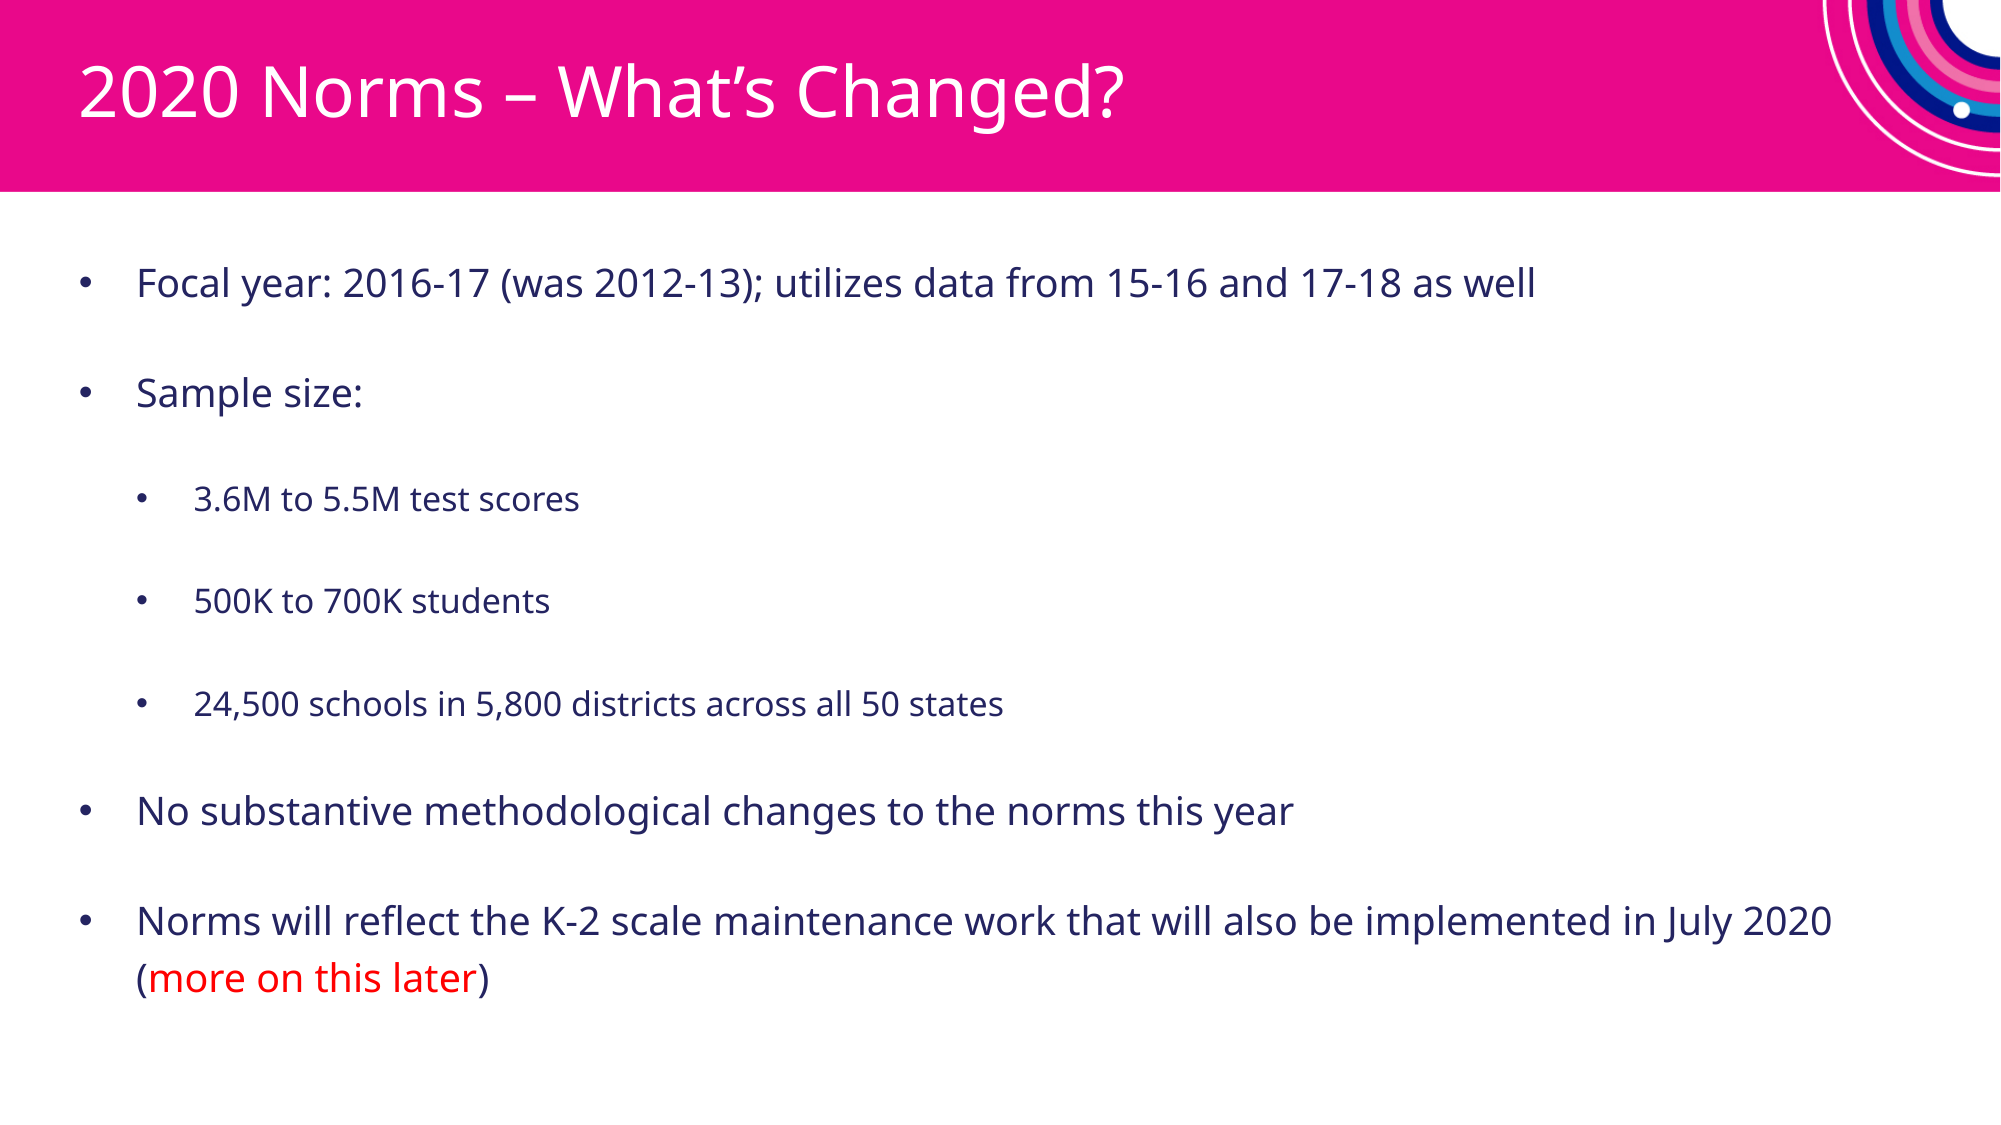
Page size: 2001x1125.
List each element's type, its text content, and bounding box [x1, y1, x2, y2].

picture [0, 0, 2001, 1125]
title 2020 Norms – What’s Changed? [63, 0, 1939, 190]
list Focal year: 2016-17 (was 2012-13); utilizes data from 15-16 and 17-18 as well Sample size: 3.6M to 5.5M test scores 500K to 700K students 24,500 schools in 5,800 districts across all 50 states No substantive methodological changes to the norms this year Norms will reflect the K-2 scale maintenance work that will also be implemented in July 2020 (more on this later) [63, 241, 1939, 1014]
